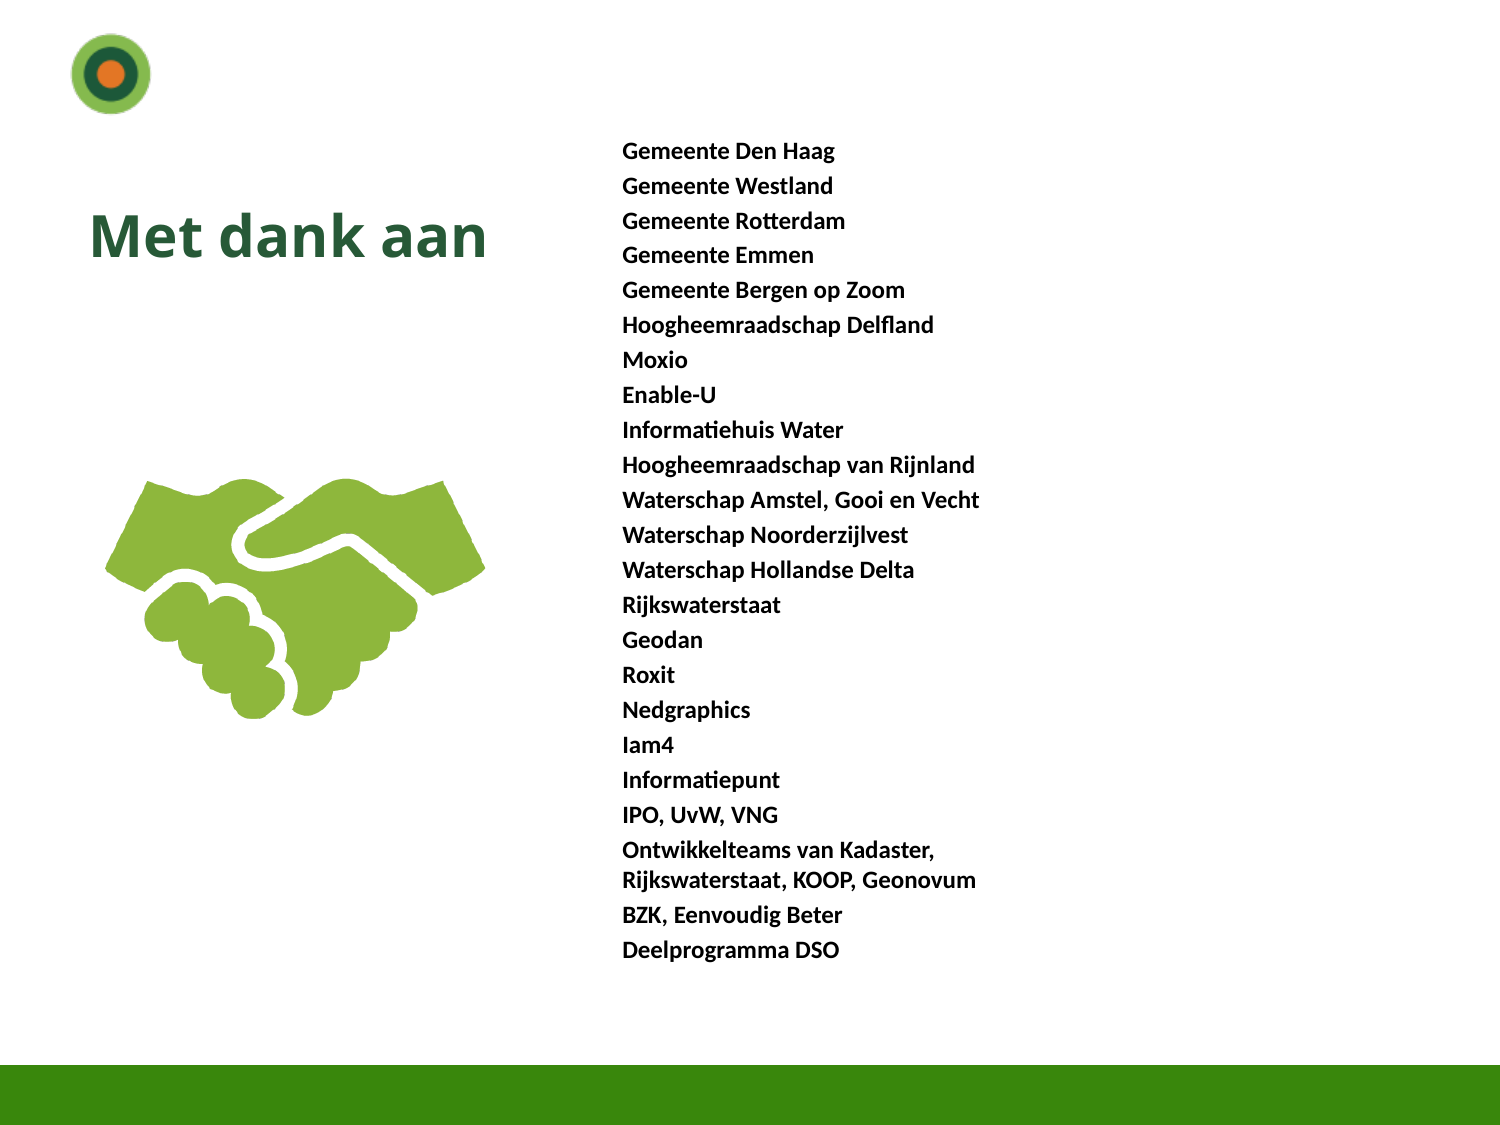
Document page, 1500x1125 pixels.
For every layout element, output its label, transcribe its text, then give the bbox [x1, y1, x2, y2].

list [73, 329, 607, 1004]
text_box Gemeente Den Haag Gemeente Westland Gemeente Rotterdam Gemeente Emmen Gemeente Bergen op Zoom Hoogheemraadschap Delfland Moxio Enable-U Informatiehuis Water Hoogheemraadschap van Rijnland Waterschap Amstel, Gooi en Vecht Waterschap Noorderzijlvest Waterschap Hollandse Delta Rijkswaterstaat Geodan Roxit Nedgraphics Iam4 Informatiepunt IPO, UvW, VNG Ontwikkelteams van Kadaster, Rijkswaterstaat, KOOP, Geonovum BZK, Eenvoudig Beter Deelprogramma DSO [607, 126, 1459, 1004]
title Met dank aan [73, 191, 607, 301]
picture [88, 456, 501, 719]
